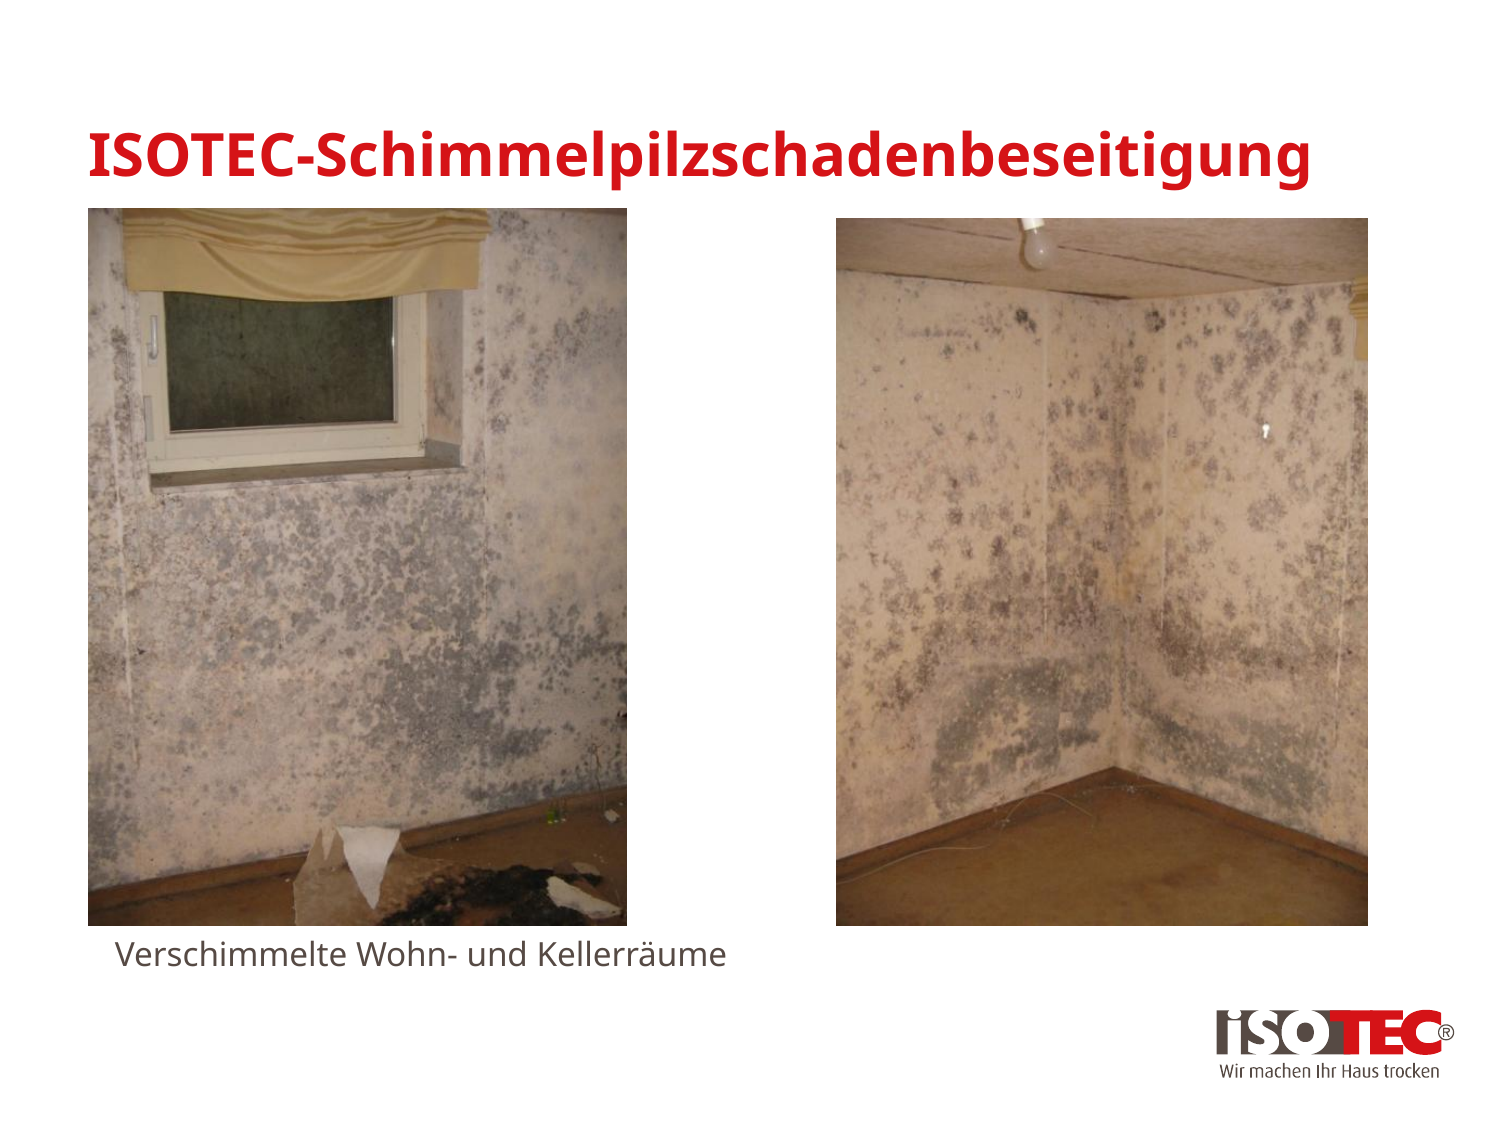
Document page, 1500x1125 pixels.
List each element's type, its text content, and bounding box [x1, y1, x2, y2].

picture [836, 218, 1368, 926]
title ISOTEC-Schimmelpilzschadenbeseitigung [88, 93, 1447, 189]
picture [88, 208, 627, 927]
text_box Verschimmelte Wohn- und Kellerräume [100, 925, 744, 981]
